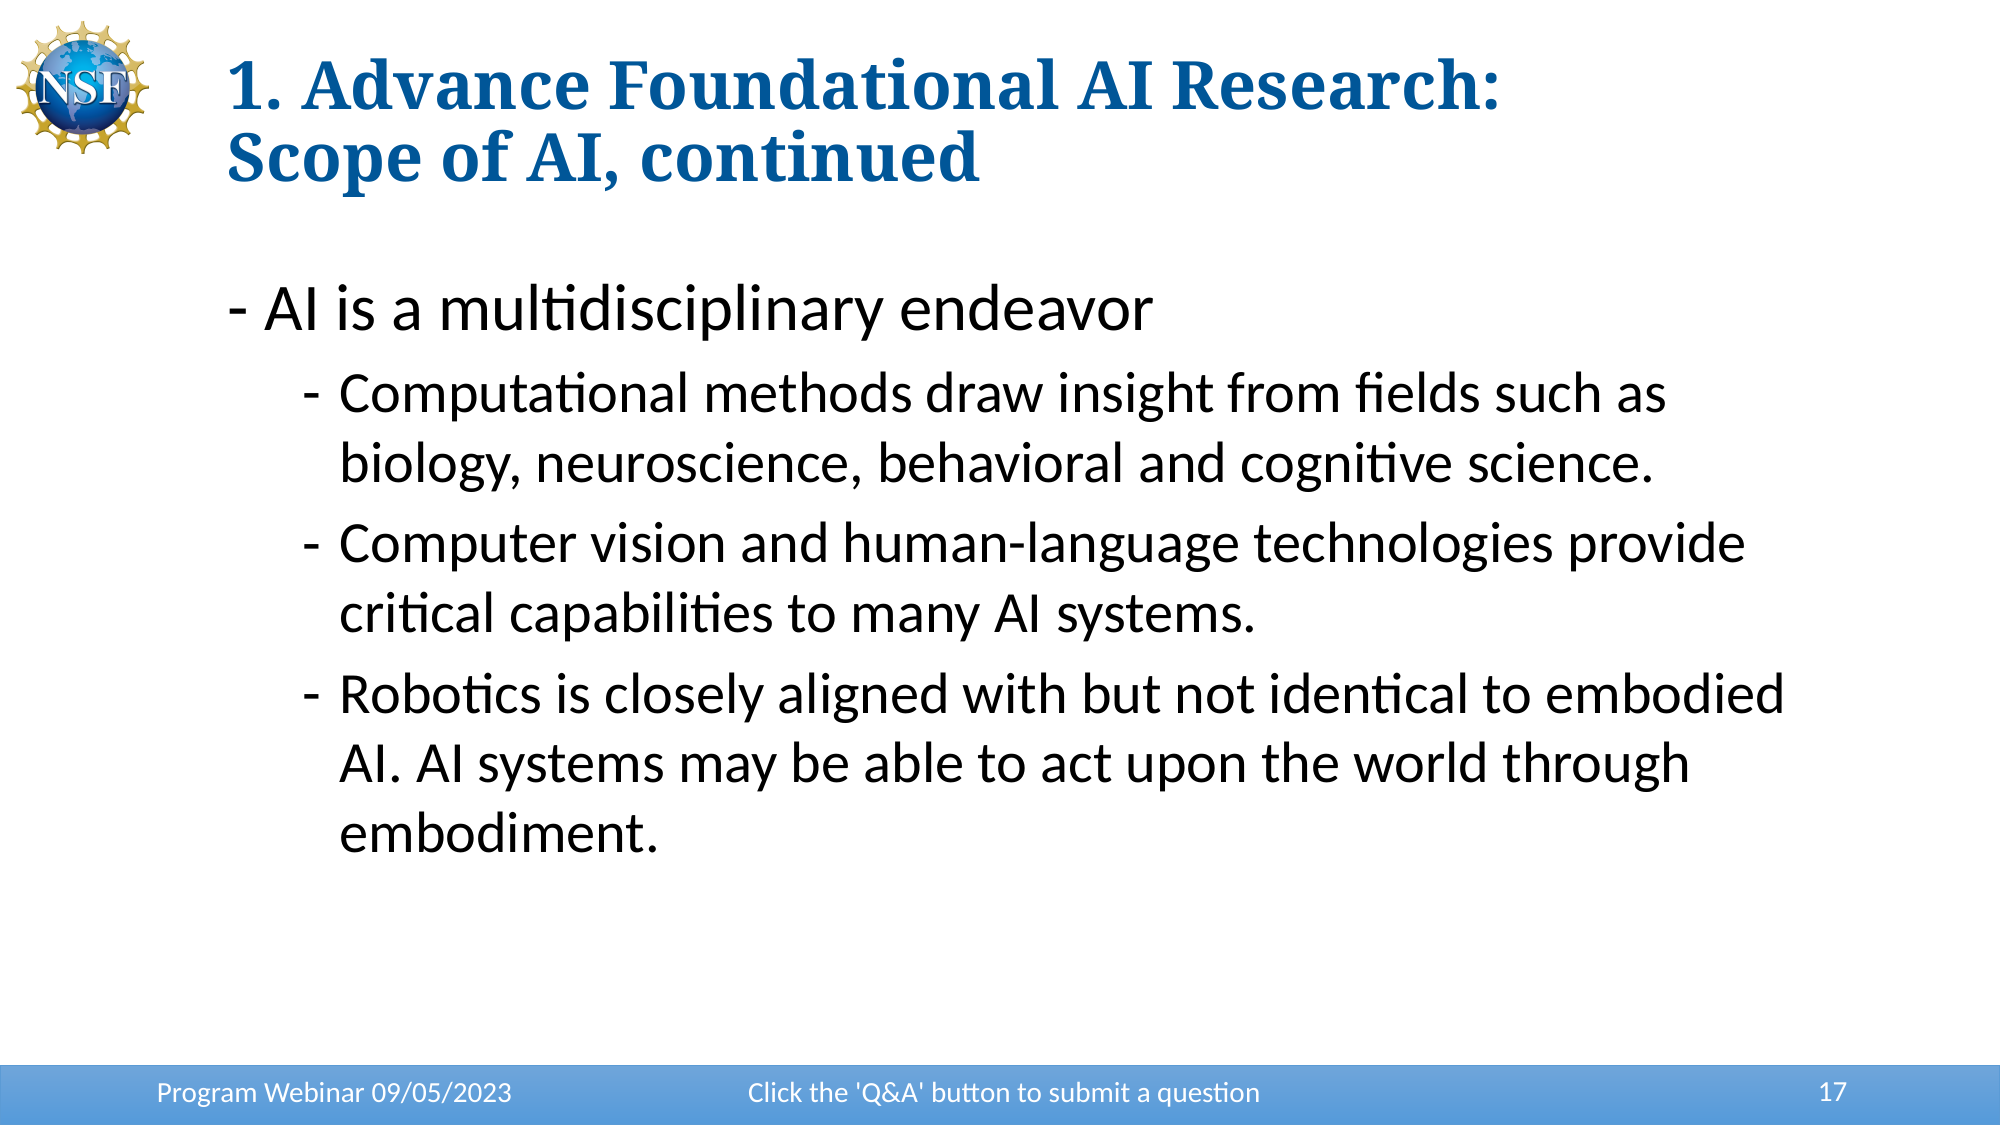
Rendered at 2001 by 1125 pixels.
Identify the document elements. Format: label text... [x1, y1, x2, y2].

list AI is a multidisciplinary endeavor Computational methods draw insight from fields such as biology, neuroscience, behavioral and cognitive science. Computer vision and human-language technologies provide critical capabilities to many AI systems. Robotics is closely aligned with but not identical to embodied AI. AI systems may be able to act upon the world through embodiment. [212, 256, 1858, 1059]
footer Click the 'Q&A' button to submit a question [666, 1066, 1342, 1116]
title 1. Advance Foundational AI Research: Scope of AI, continued [212, 30, 1806, 218]
slide_number 17 [1412, 1065, 1863, 1115]
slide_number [141, 1066, 592, 1116]
picture [14, 18, 151, 156]
